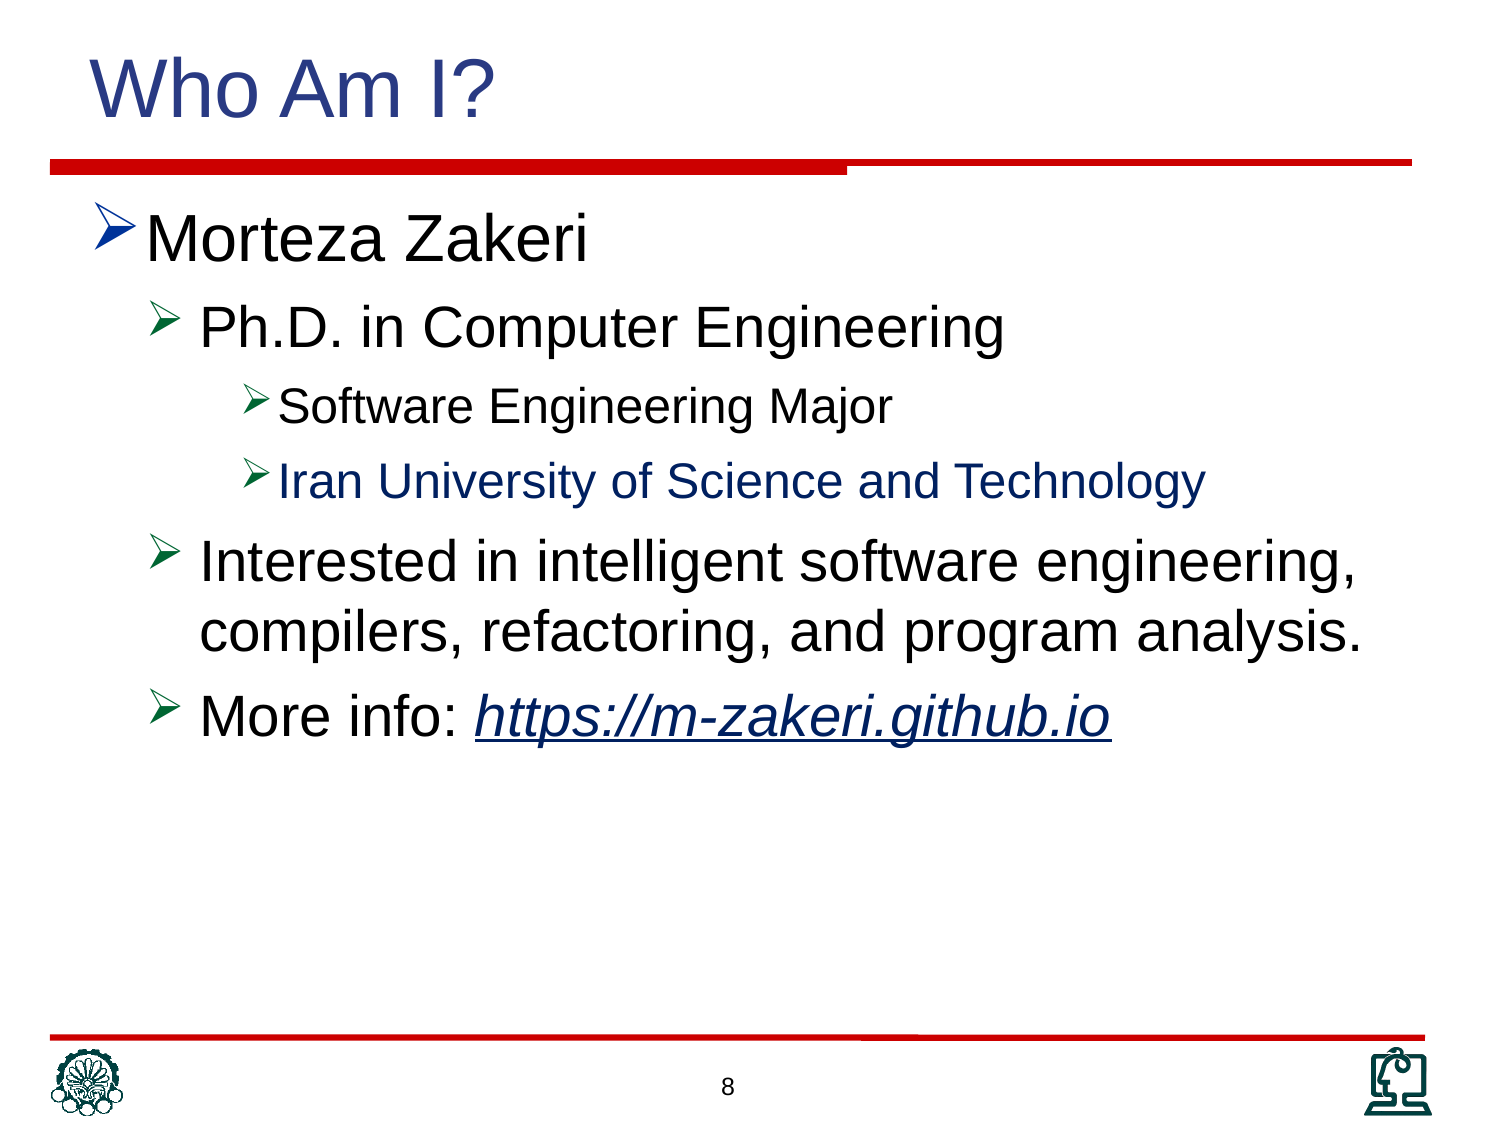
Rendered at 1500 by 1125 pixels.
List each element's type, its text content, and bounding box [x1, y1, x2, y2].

picture [50, 1047, 125, 1118]
text_box Morteza Zakeri Ph.D. in Computer Engineering Software Engineering Major Iran University of Science and Technology Interested in intelligent software engineering, compilers, refactoring, and program analysis. More info: https://m-zakeri.github.io [74, 187, 1425, 994]
picture [1362, 1045, 1438, 1119]
text_box Who Am I? [74, 12, 1425, 142]
text_box 8 [650, 1062, 750, 1103]
